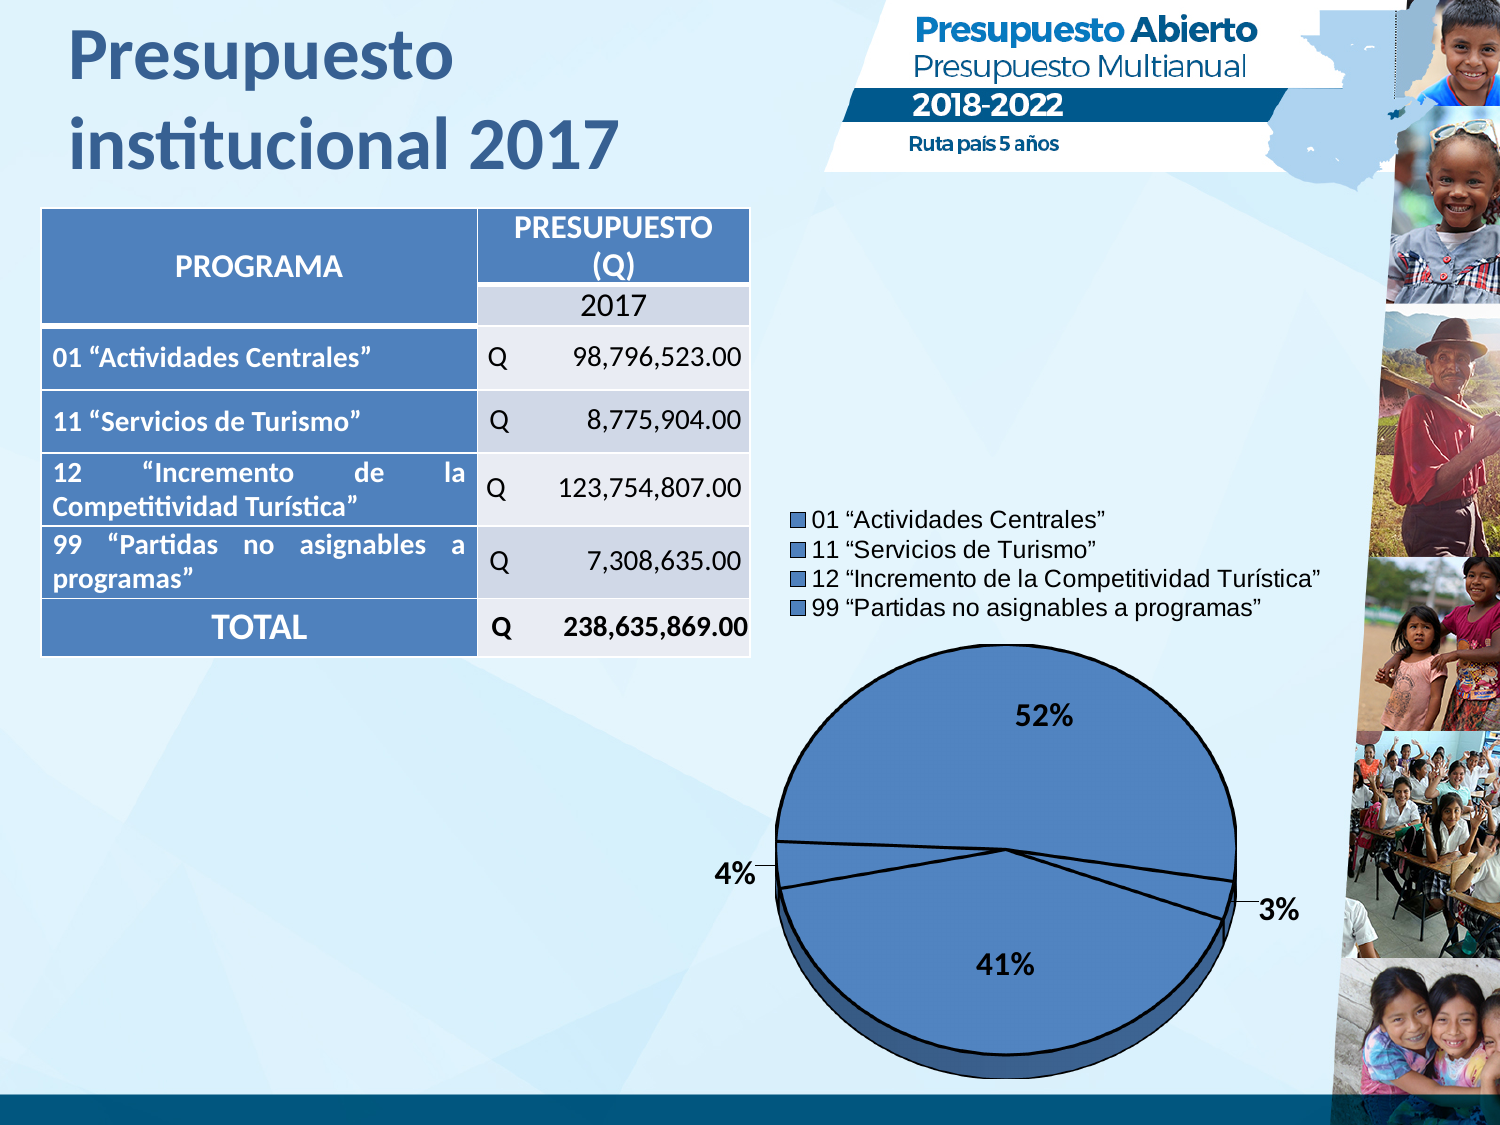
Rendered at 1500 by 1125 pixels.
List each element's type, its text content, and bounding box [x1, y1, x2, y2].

table_header PRESUPUESTO (Q) [478, 209, 749, 282]
table_cell Q 123,754,807.00 [478, 454, 749, 525]
table_cell Q 98,796,523.00 [478, 327, 749, 389]
picture [0, 0, 1500, 1125]
title Presupuesto institucional 2017 [53, 0, 835, 194]
table_cell Q 238,635,869.00 [478, 599, 709, 656]
table_cell TOTAL [42, 599, 477, 656]
table_cell 99 “Partidas no asignables a programas” [42, 527, 477, 598]
table_cell 12 “Incremento de la Competitividad Turística” [42, 454, 477, 525]
table_cell Q 7,308,635.00 [478, 527, 709, 598]
table_header PROGRAMA [42, 209, 477, 323]
table_cell Q 8,775,904.00 [478, 391, 749, 452]
table_cell 11 “Servicios de Turismo” [42, 391, 477, 452]
table_cell 2017 [478, 287, 749, 325]
chart [714, 479, 1438, 1125]
table_cell 01 “Actividades Centrales” [42, 329, 477, 389]
